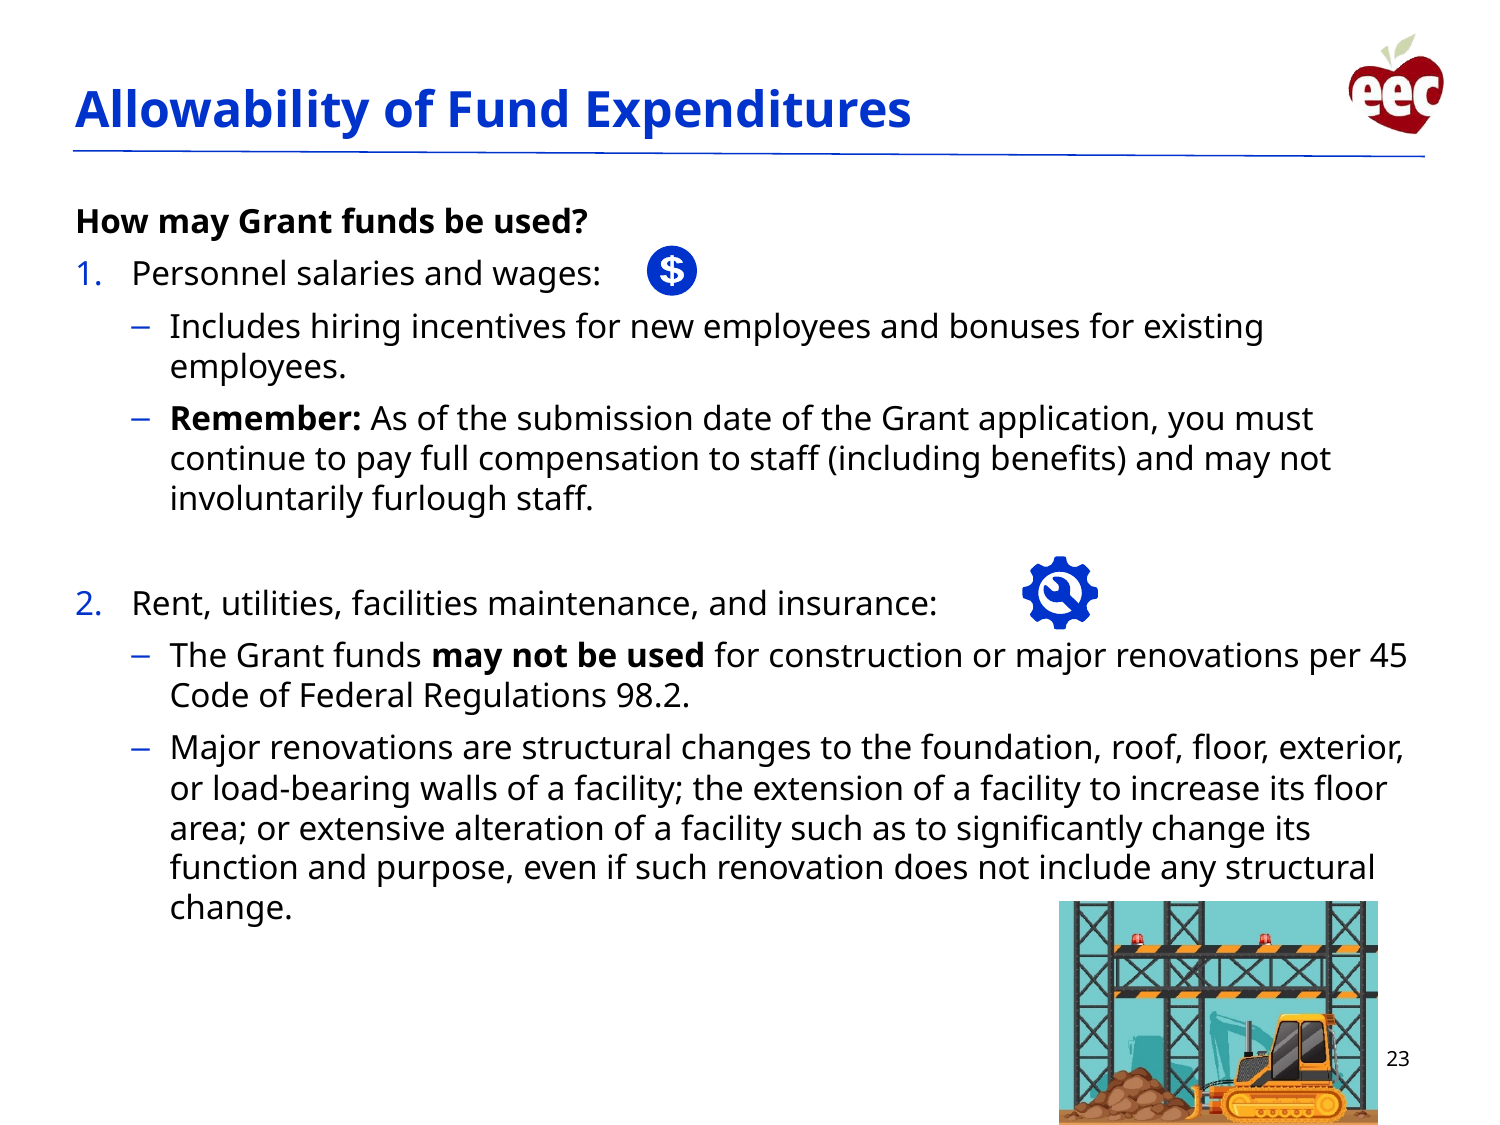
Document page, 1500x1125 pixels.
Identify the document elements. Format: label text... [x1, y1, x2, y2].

picture [1342, 29, 1451, 138]
title Allowability of Fund Expenditures [74, 24, 1320, 138]
picture [1059, 901, 1378, 1125]
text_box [646, 245, 698, 296]
slide_number 23 [1383, 1038, 1426, 1082]
list How may Grant funds be used? Personnel salaries and wages: Includes hiring incentives for new employees and bonuses for existing employees. Remember: As of the submission date of the Grant application, you must continue to pay full compensation to staff (including benefits) and may not involuntarily furlough staff. Rent, utilities, facilities maintenance, and insurance: The Grant funds may not be used for construction or major renovations per 45 Code of Federal Regulations 98.2. Major renovations are structural changes to the foundation, roof, floor, exterior, or load-bearing walls of a facility; the extension of a facility to increase its floor area; or extensive alteration of a facility such as to significantly change its function and purpose, even if such renovation does not include any structural change. [74, 199, 1426, 994]
text_box [1022, 556, 1098, 630]
